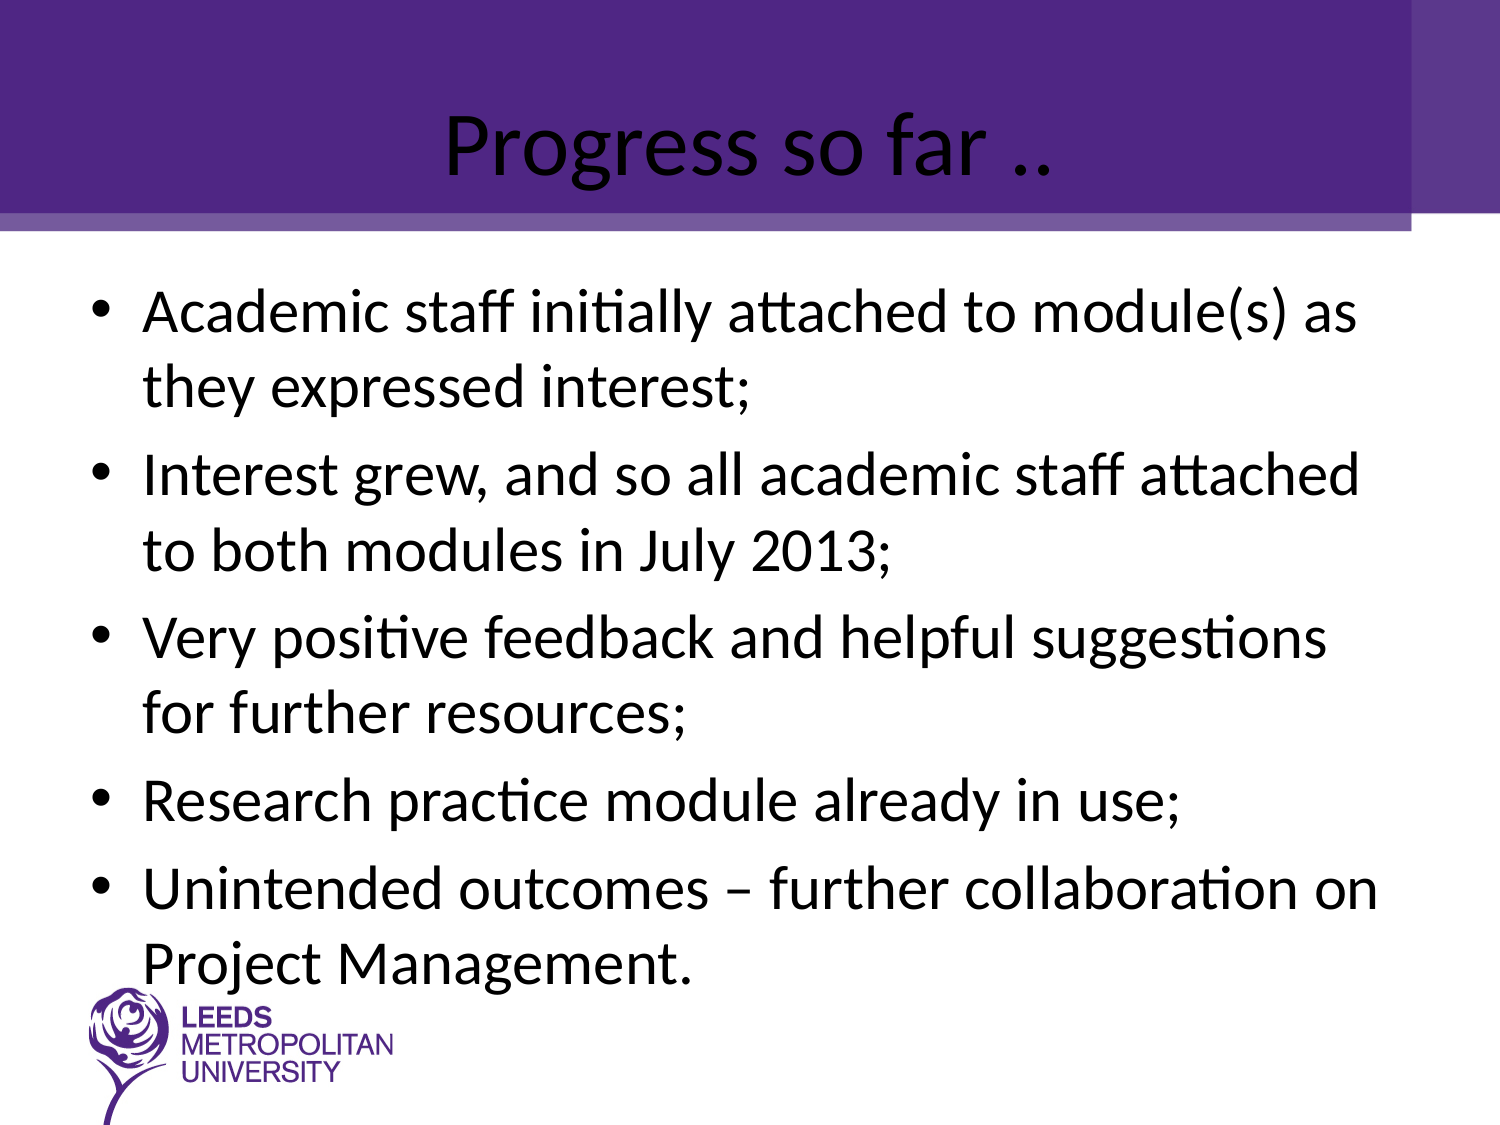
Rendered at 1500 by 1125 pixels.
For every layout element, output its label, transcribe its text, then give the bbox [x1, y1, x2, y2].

list Academic staff initially attached to module(s) as they expressed interest; Interest grew, and so all academic staff attached to both modules in July 2013; Very positive feedback and helpful suggestions for further resources; Research practice module already in use; Unintended outcomes – further collaboration on Project Management. [75, 262, 1425, 1005]
picture [0, 0, 1500, 1125]
title Progress so far .. [75, 45, 1425, 233]
